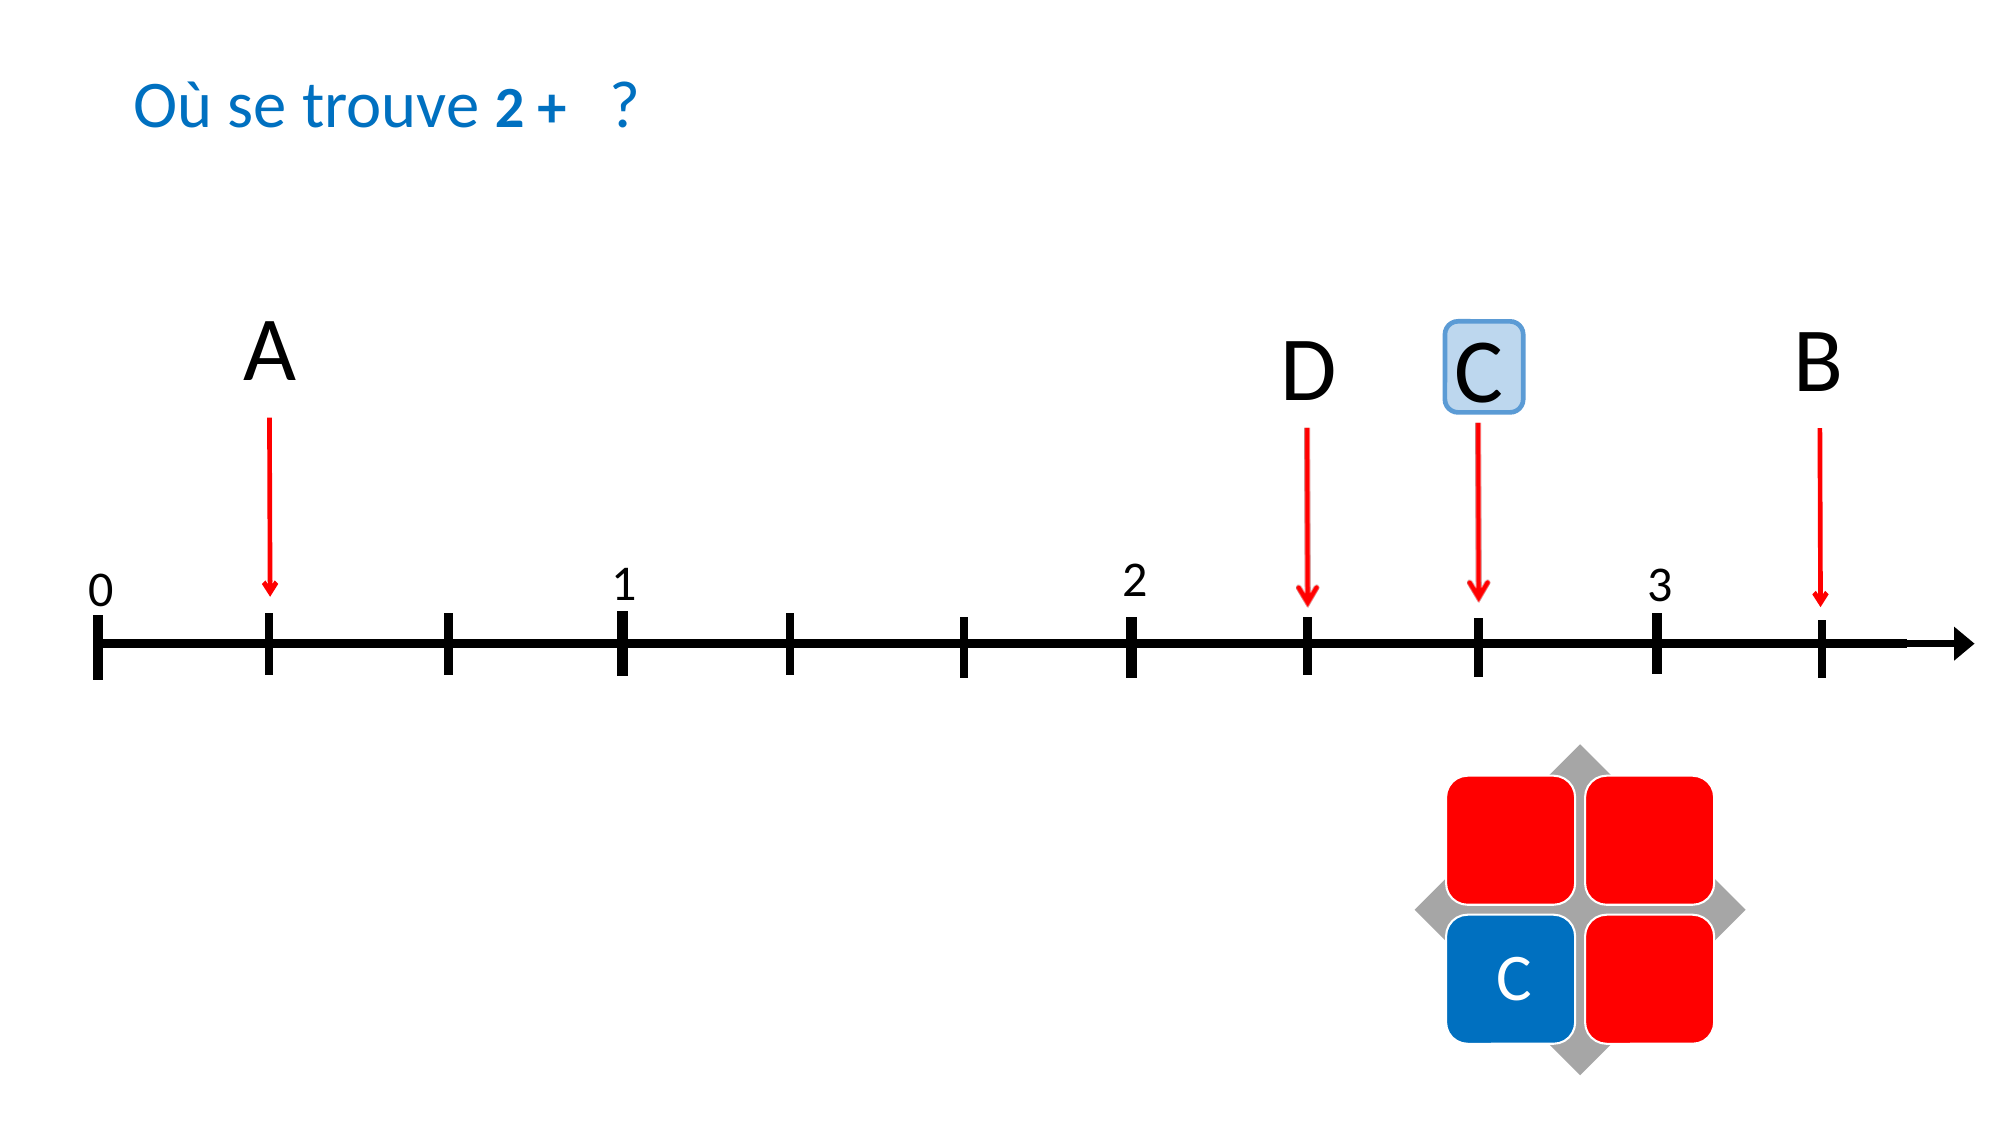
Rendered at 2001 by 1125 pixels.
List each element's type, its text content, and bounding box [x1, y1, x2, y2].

text_box B [1778, 292, 1859, 417]
text_box D [1266, 301, 1353, 427]
text_box C [1439, 302, 1519, 428]
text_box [1410, 744, 1750, 1076]
text_box [1519, 323, 1525, 411]
text_box A [228, 281, 312, 407]
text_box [97, 616, 1903, 675]
text_box 2 [1102, 538, 1168, 614]
picture [1455, 422, 1502, 625]
text_box 3 [1632, 543, 1687, 616]
text_box 1 [597, 543, 648, 616]
text_box 0 [65, 548, 137, 624]
picture [1284, 427, 1331, 631]
